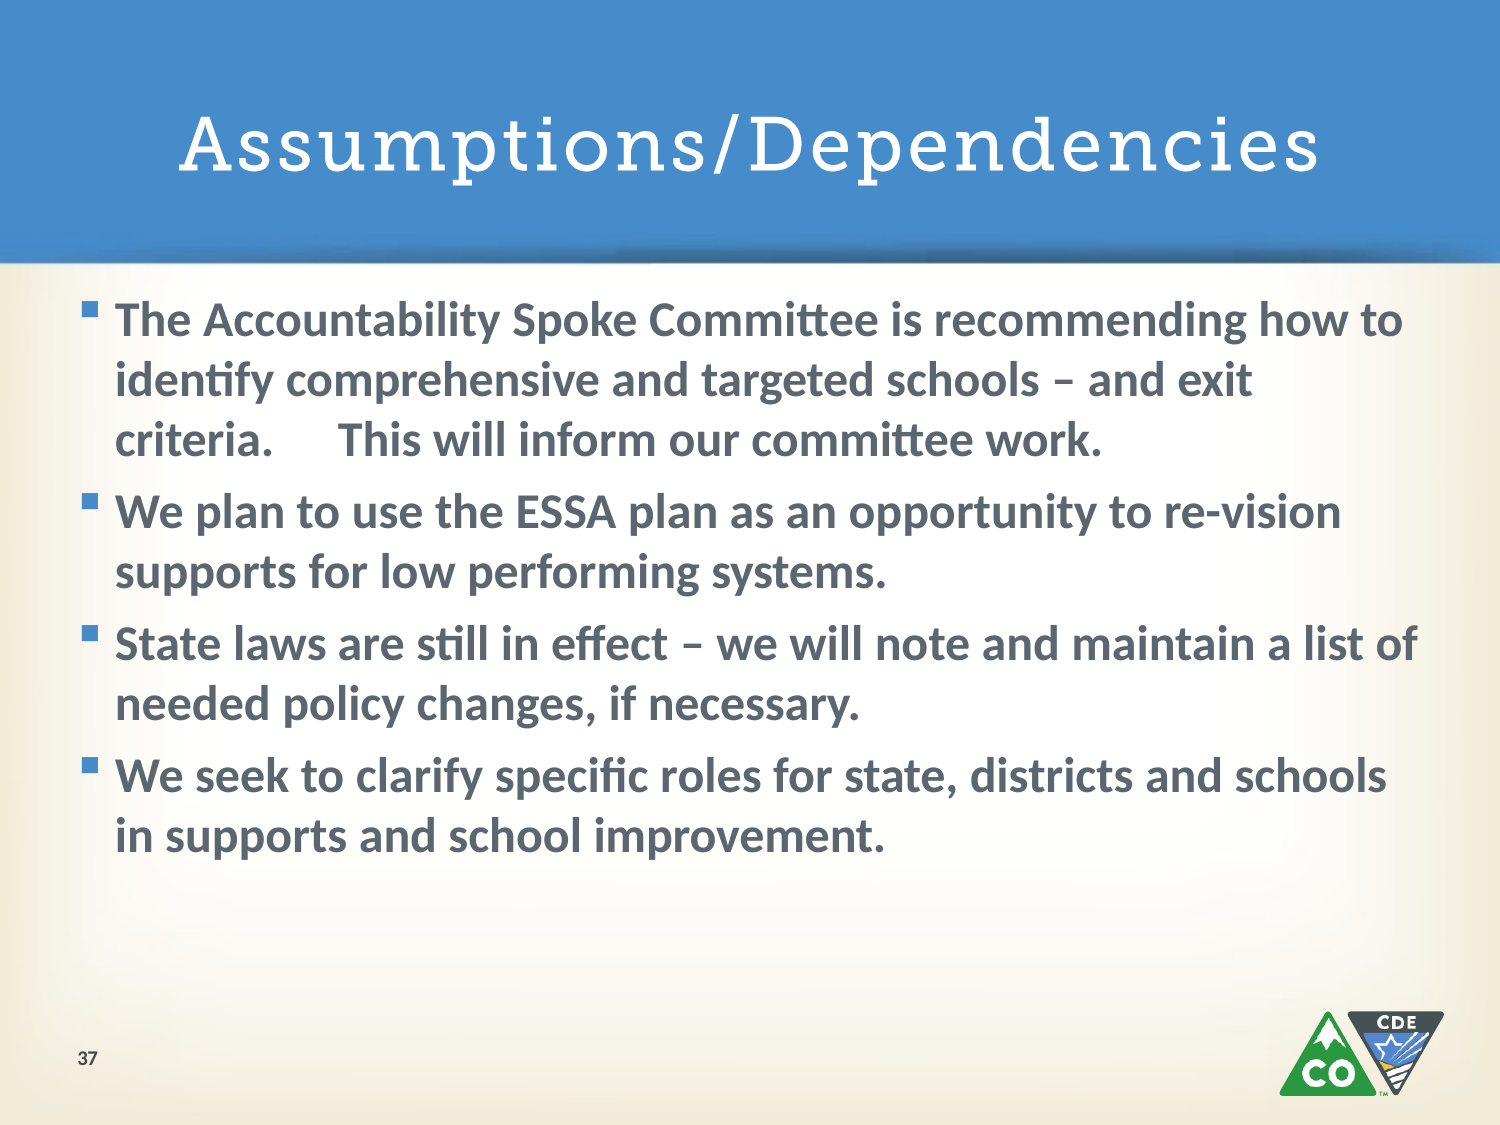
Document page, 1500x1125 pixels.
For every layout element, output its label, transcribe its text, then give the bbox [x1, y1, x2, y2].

text_box The Accountability Spoke Committee is recommending how to identify comprehensive and targeted schools – and exit criteria. This will inform our committee work. We plan to use the ESSA plan as an opportunity to re-vision supports for low performing systems. State laws are still in effect – we will note and maintain a list of needed policy changes, if necessary. We seek to clarify specific roles for state, districts and schools in supports and school improvement. [75, 284, 1423, 863]
picture [0, 0, 1500, 1125]
text_box 37 [75, 1047, 101, 1070]
